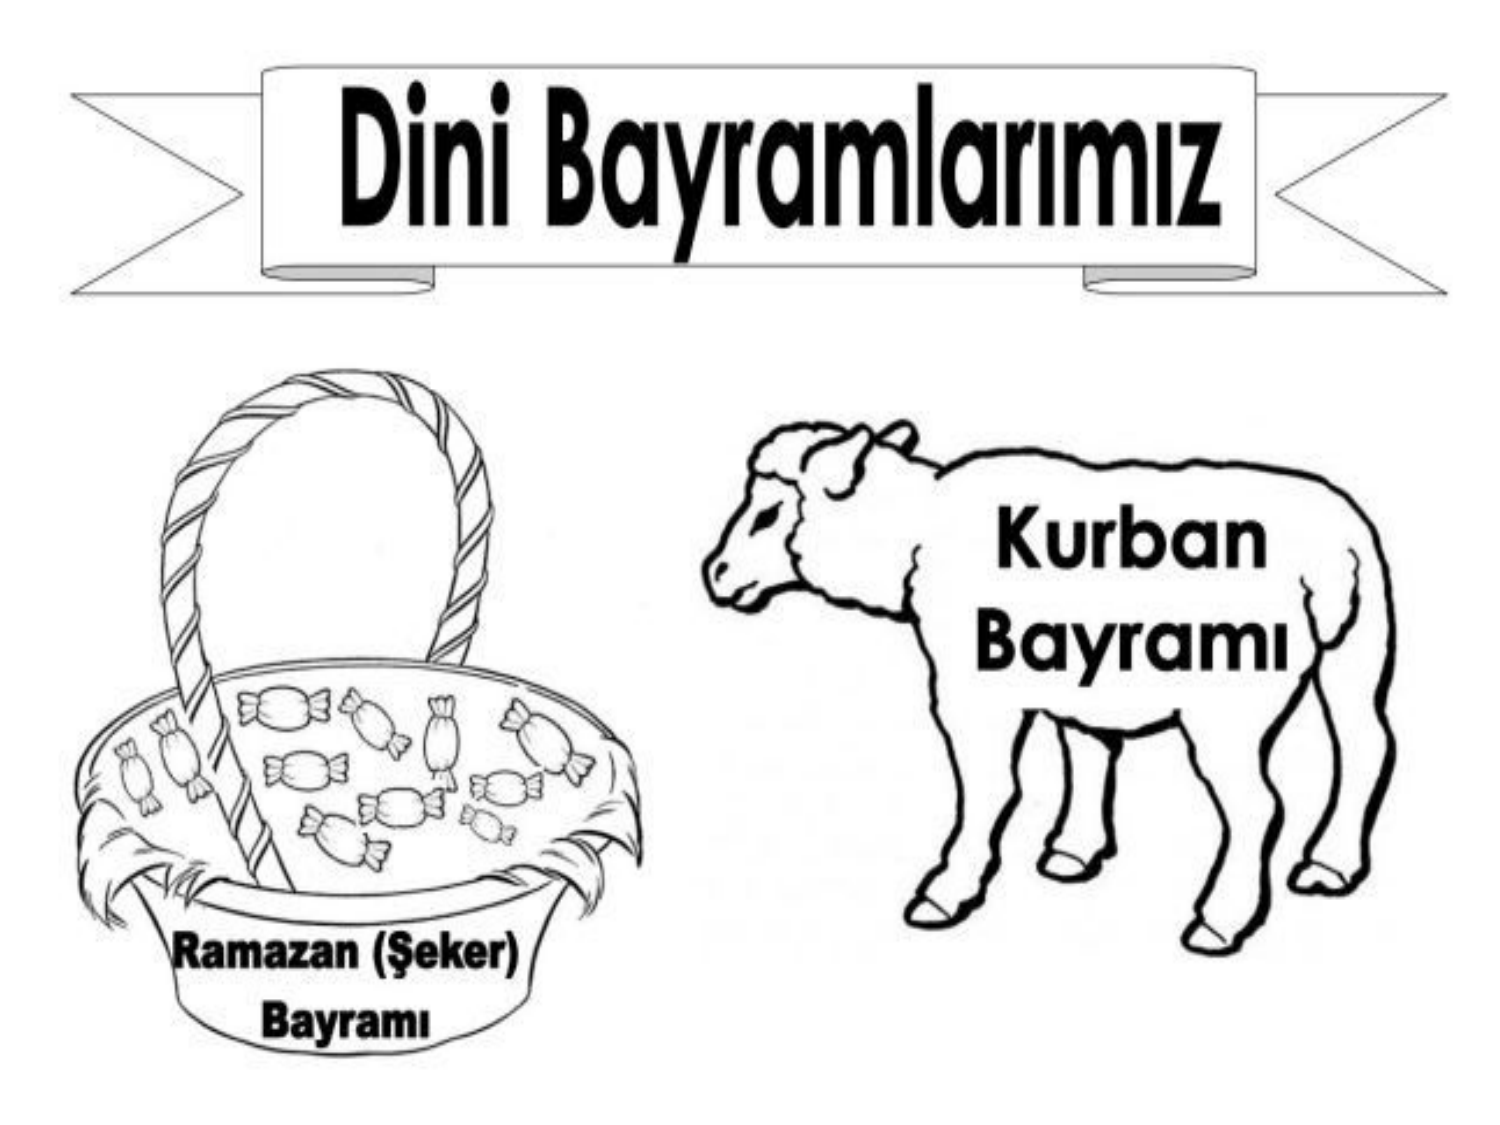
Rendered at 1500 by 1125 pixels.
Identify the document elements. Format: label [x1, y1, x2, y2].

picture [40, 30, 1471, 1083]
